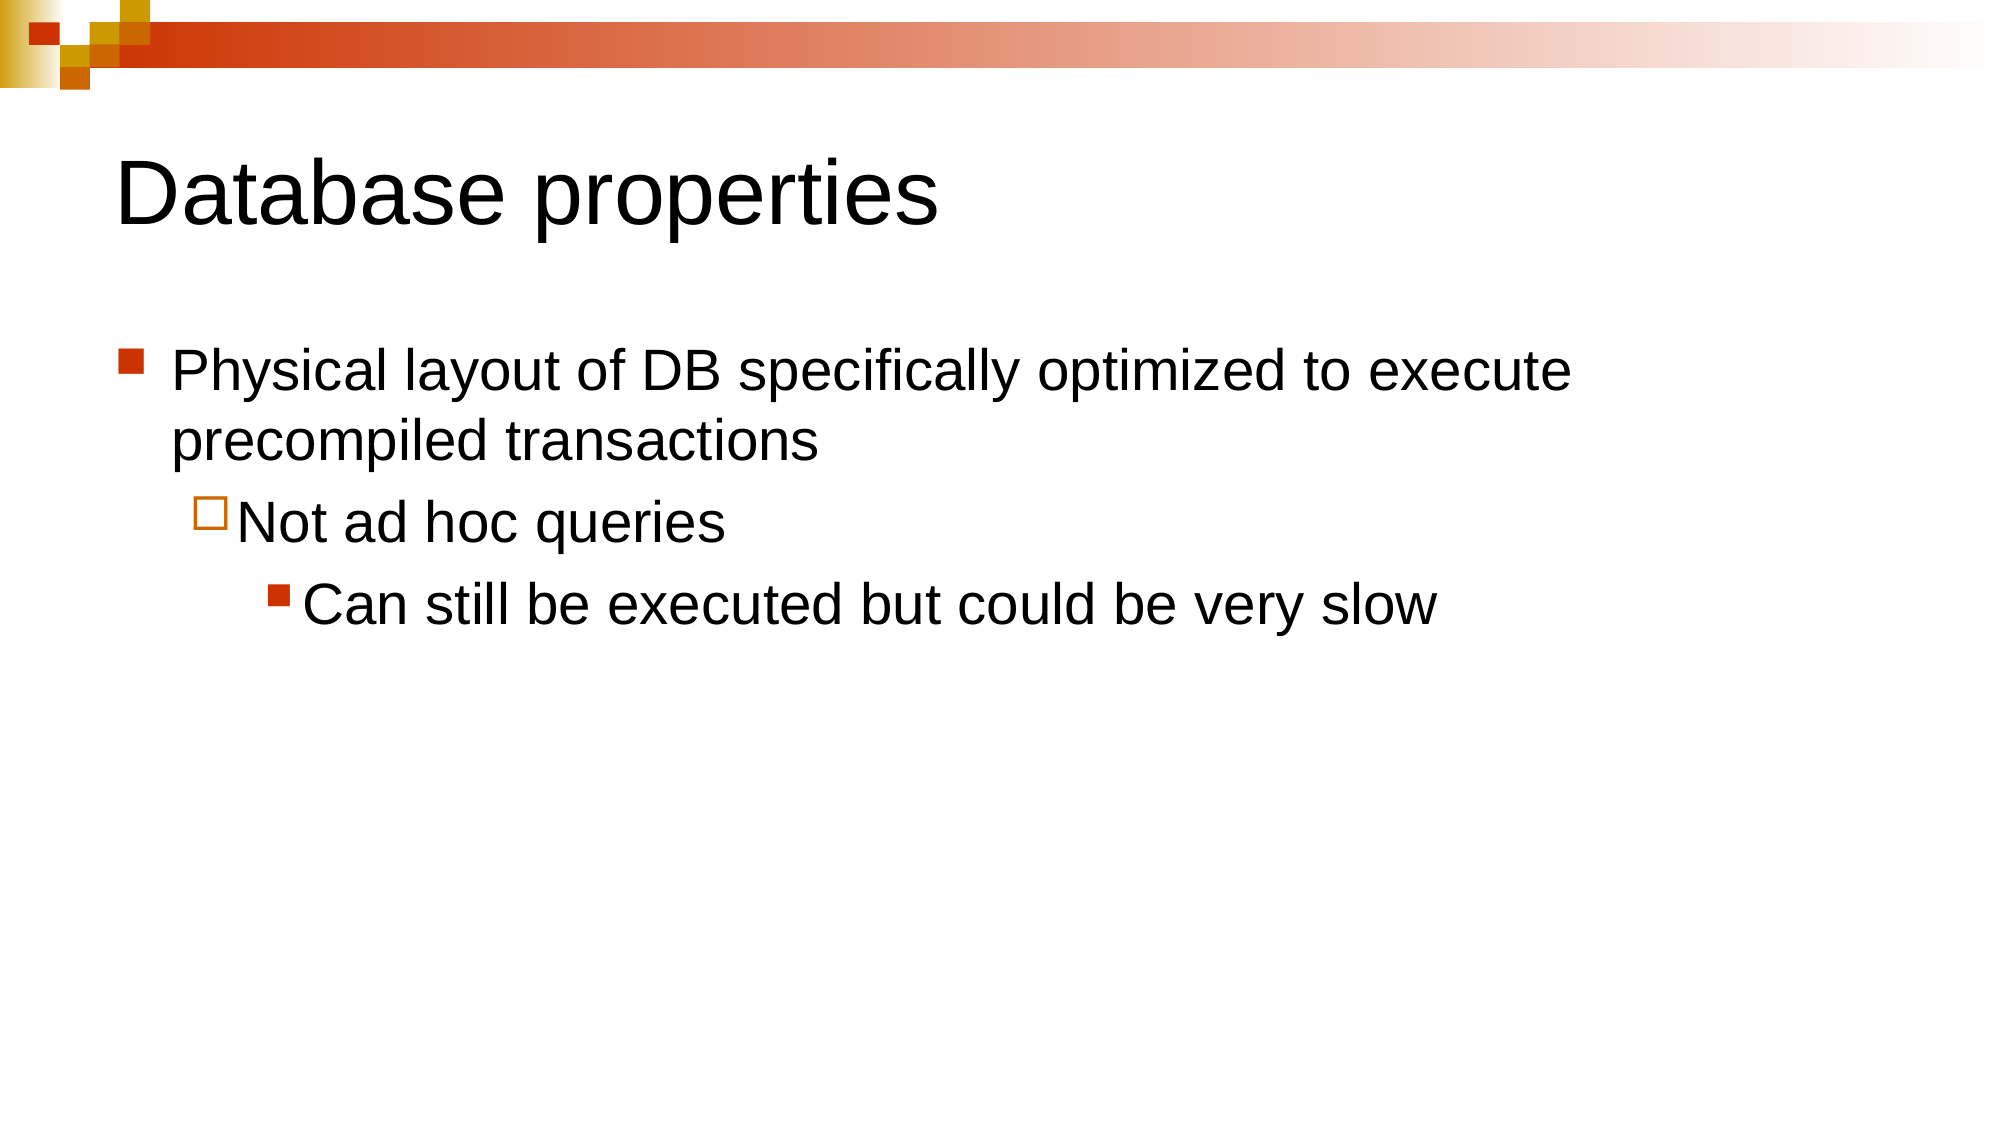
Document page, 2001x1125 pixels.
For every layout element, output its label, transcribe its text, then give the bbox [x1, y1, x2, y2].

list Physical layout of DB specifically optimized to execute precompiled transactions Not ad hoc queries Can still be executed but could be very slow [99, 324, 1900, 963]
title Database properties [99, 75, 1900, 300]
